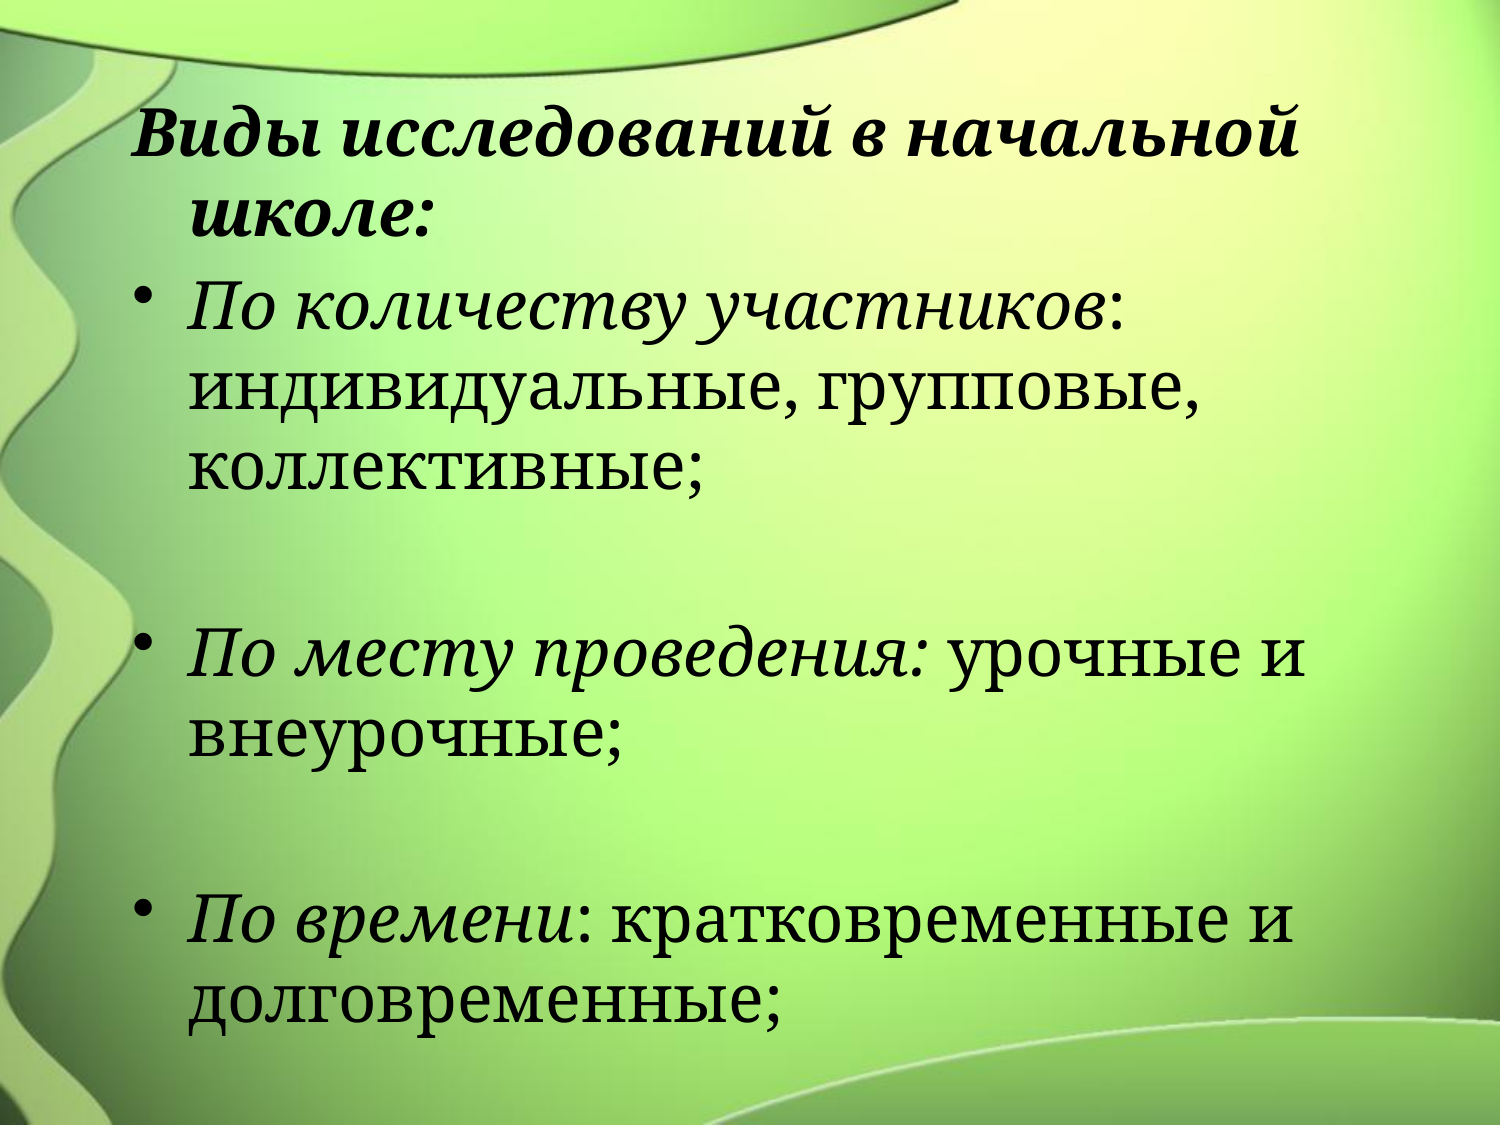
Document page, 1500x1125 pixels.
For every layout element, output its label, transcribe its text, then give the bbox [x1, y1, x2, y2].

picture [0, 0, 1500, 1125]
list Виды исследований в начальной школе: По количеству участников: индивидуальные, групповые, коллективные; По месту проведения: урочные и внеурочные; По времени: кратковременные и долговременные; По теме: образовательные и социальные. [116, 81, 1393, 758]
